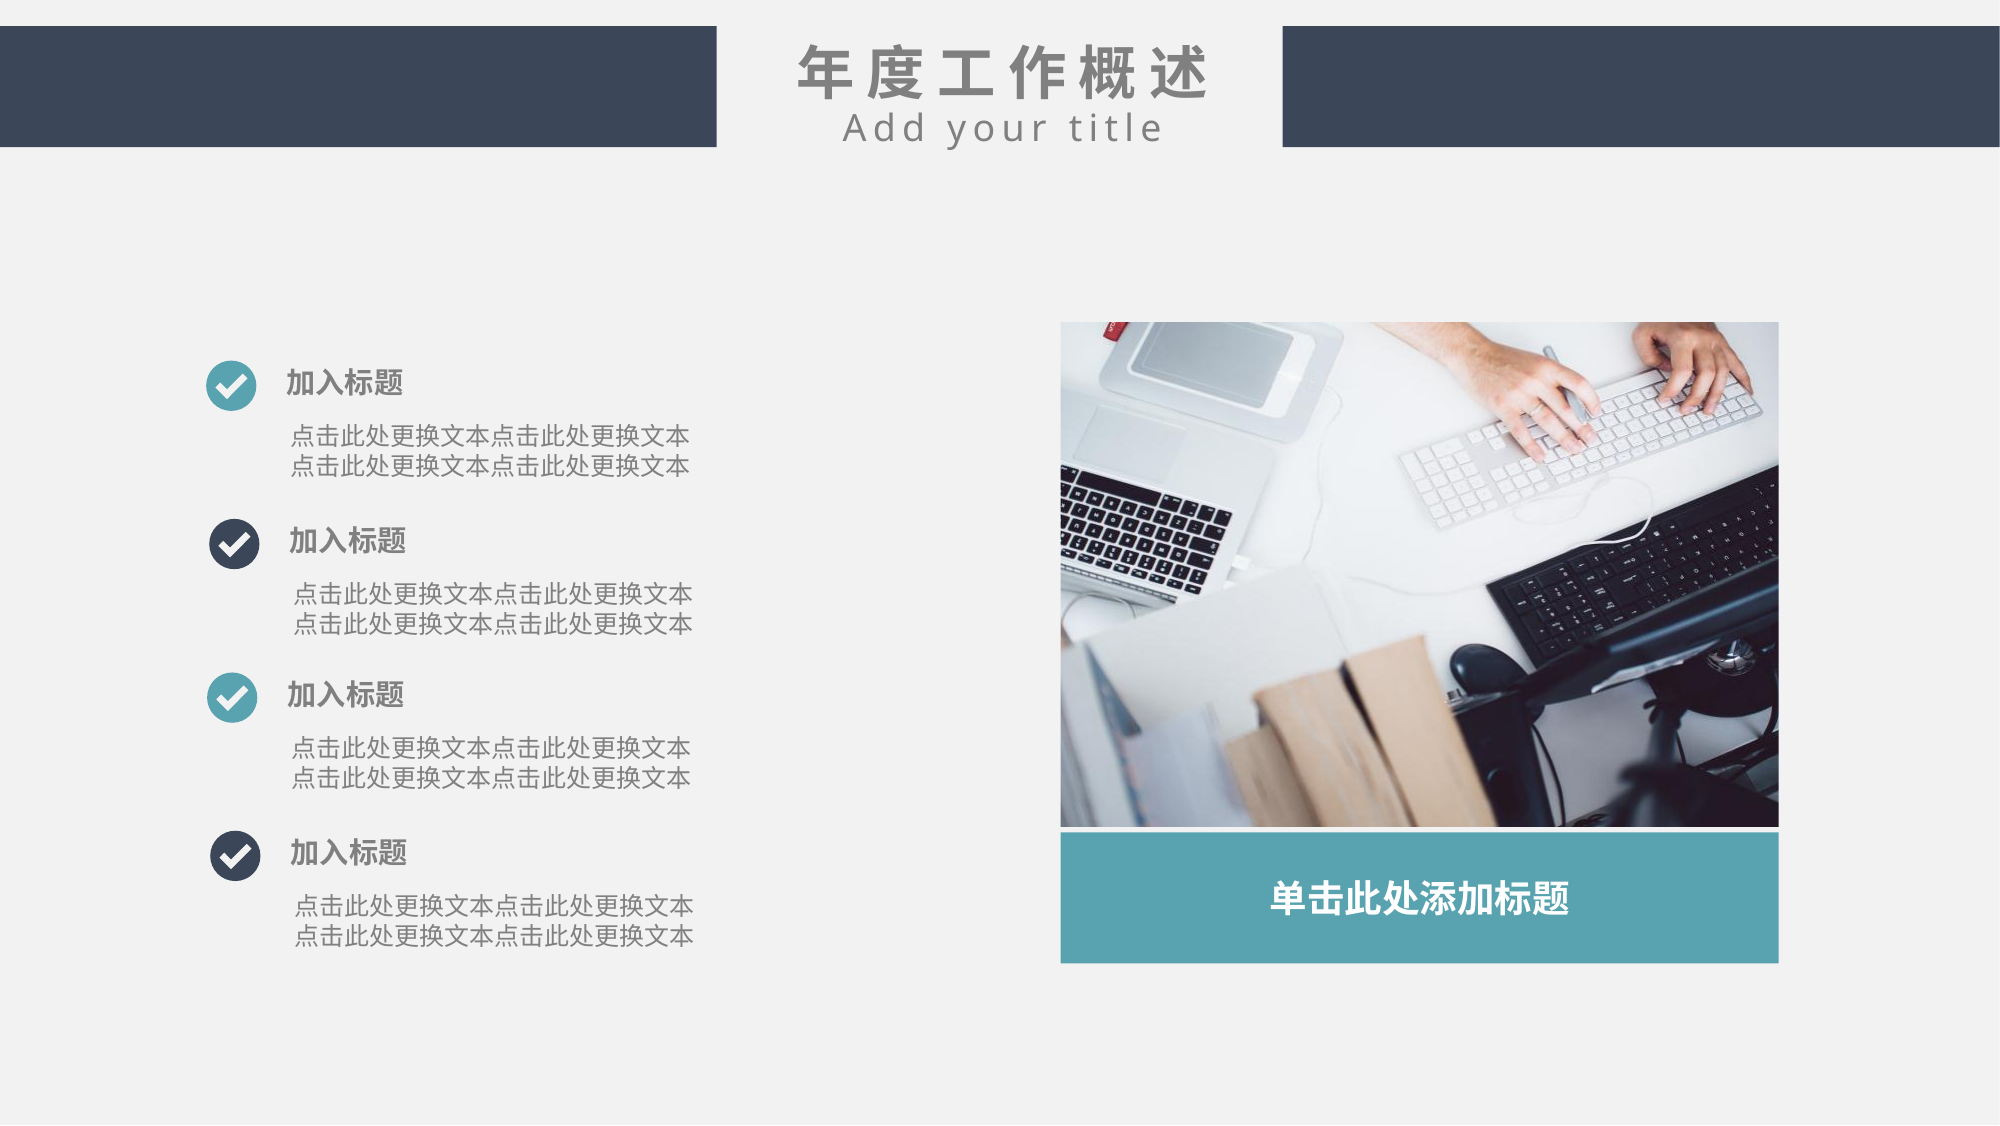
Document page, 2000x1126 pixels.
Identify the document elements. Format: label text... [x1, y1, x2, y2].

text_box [206, 660, 1080, 812]
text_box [208, 507, 1095, 659]
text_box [0, 25, 2000, 158]
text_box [205, 348, 1045, 500]
text_box [1099, 830, 1781, 965]
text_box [209, 818, 1095, 971]
text_box 单击此处添加标题 [1230, 867, 1609, 928]
text_box [1059, 320, 1781, 829]
